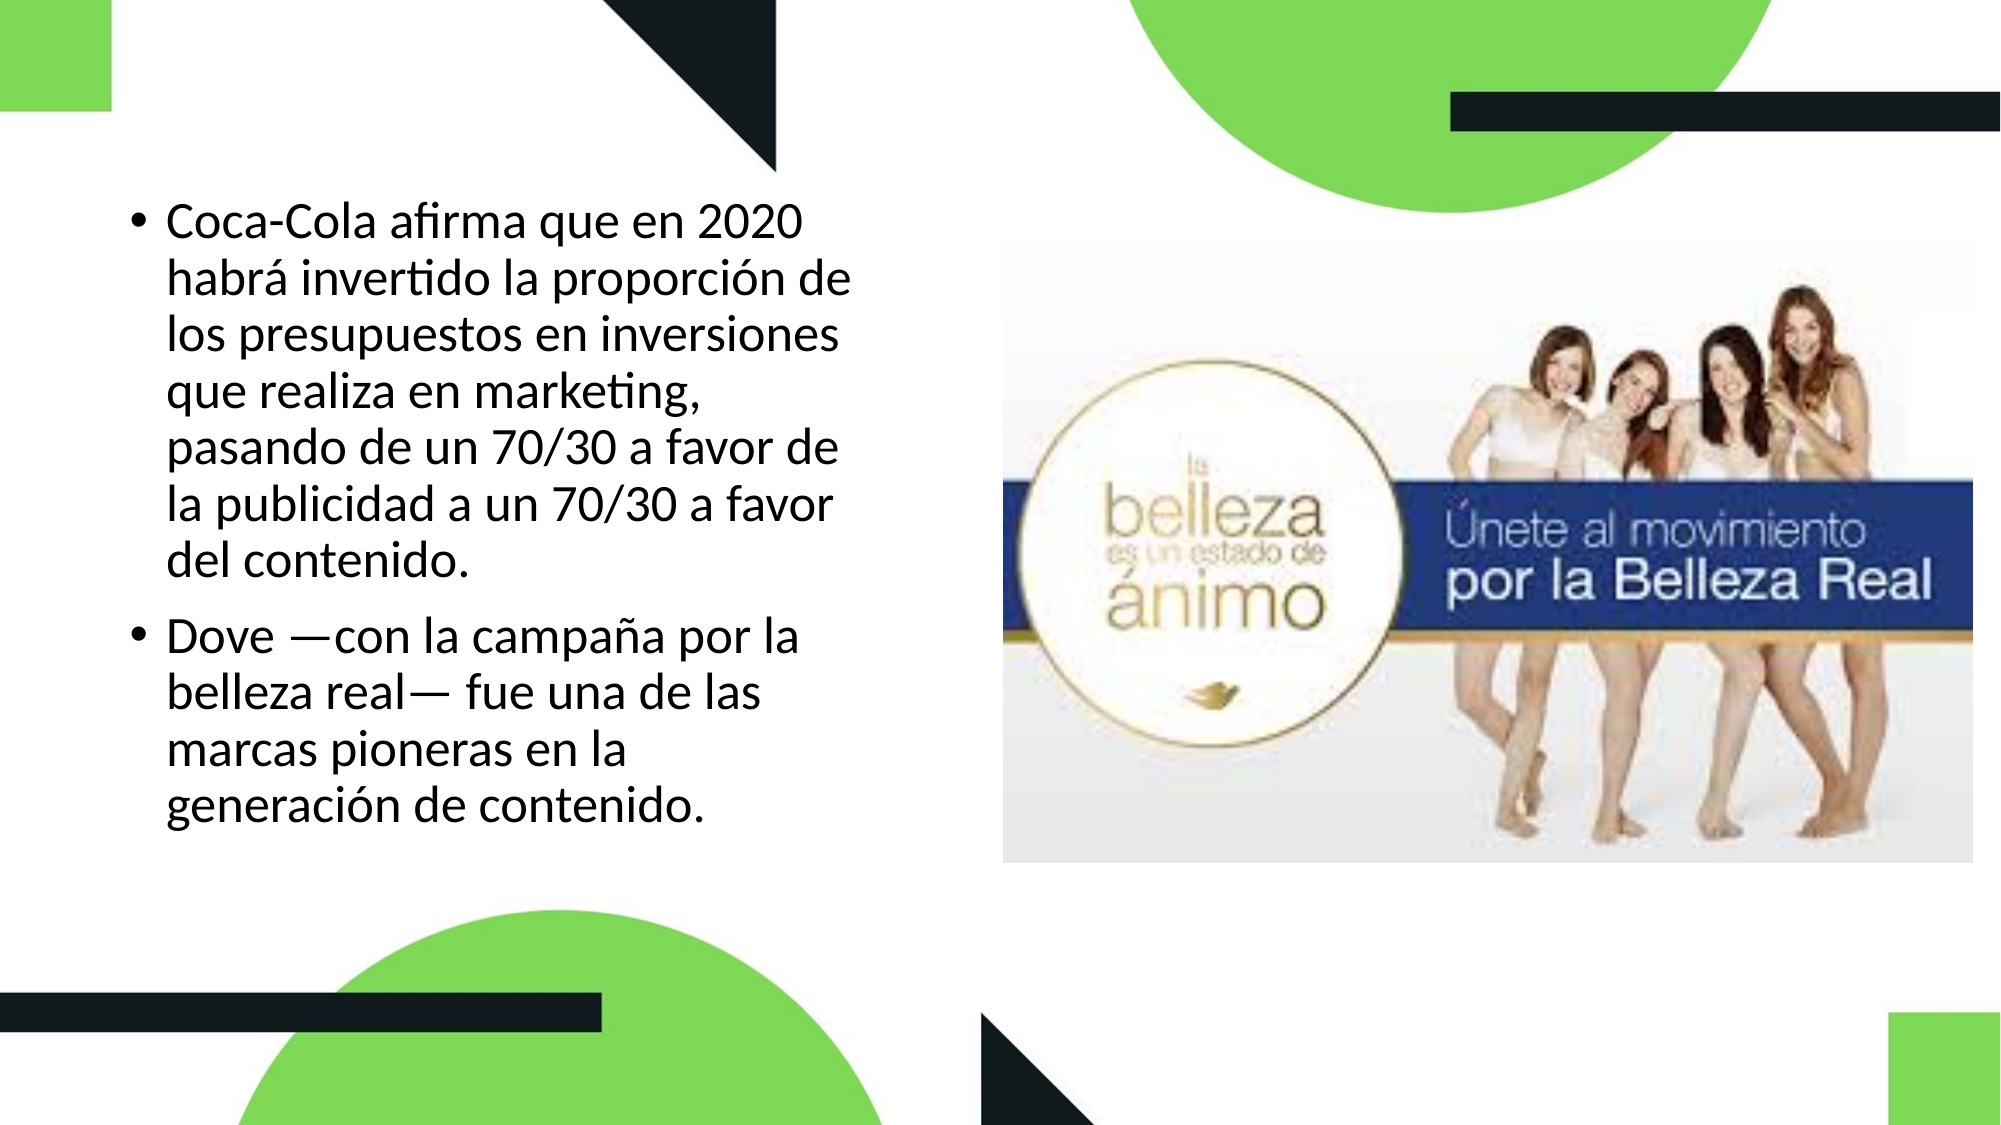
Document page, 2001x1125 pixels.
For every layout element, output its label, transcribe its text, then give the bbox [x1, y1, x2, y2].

picture [0, 0, 2001, 1125]
list Coca-Cola afirma que en 2020 habrá invertido la proporción de los presupuestos en inversiones que realiza en marketing, pasando de un 70/30 a favor de la publicidad a un 70/30 a favor del contenido. Dove —con la campaña por la belleza real— fue una de las marcas pioneras en la generación de contenido. [114, 186, 882, 843]
